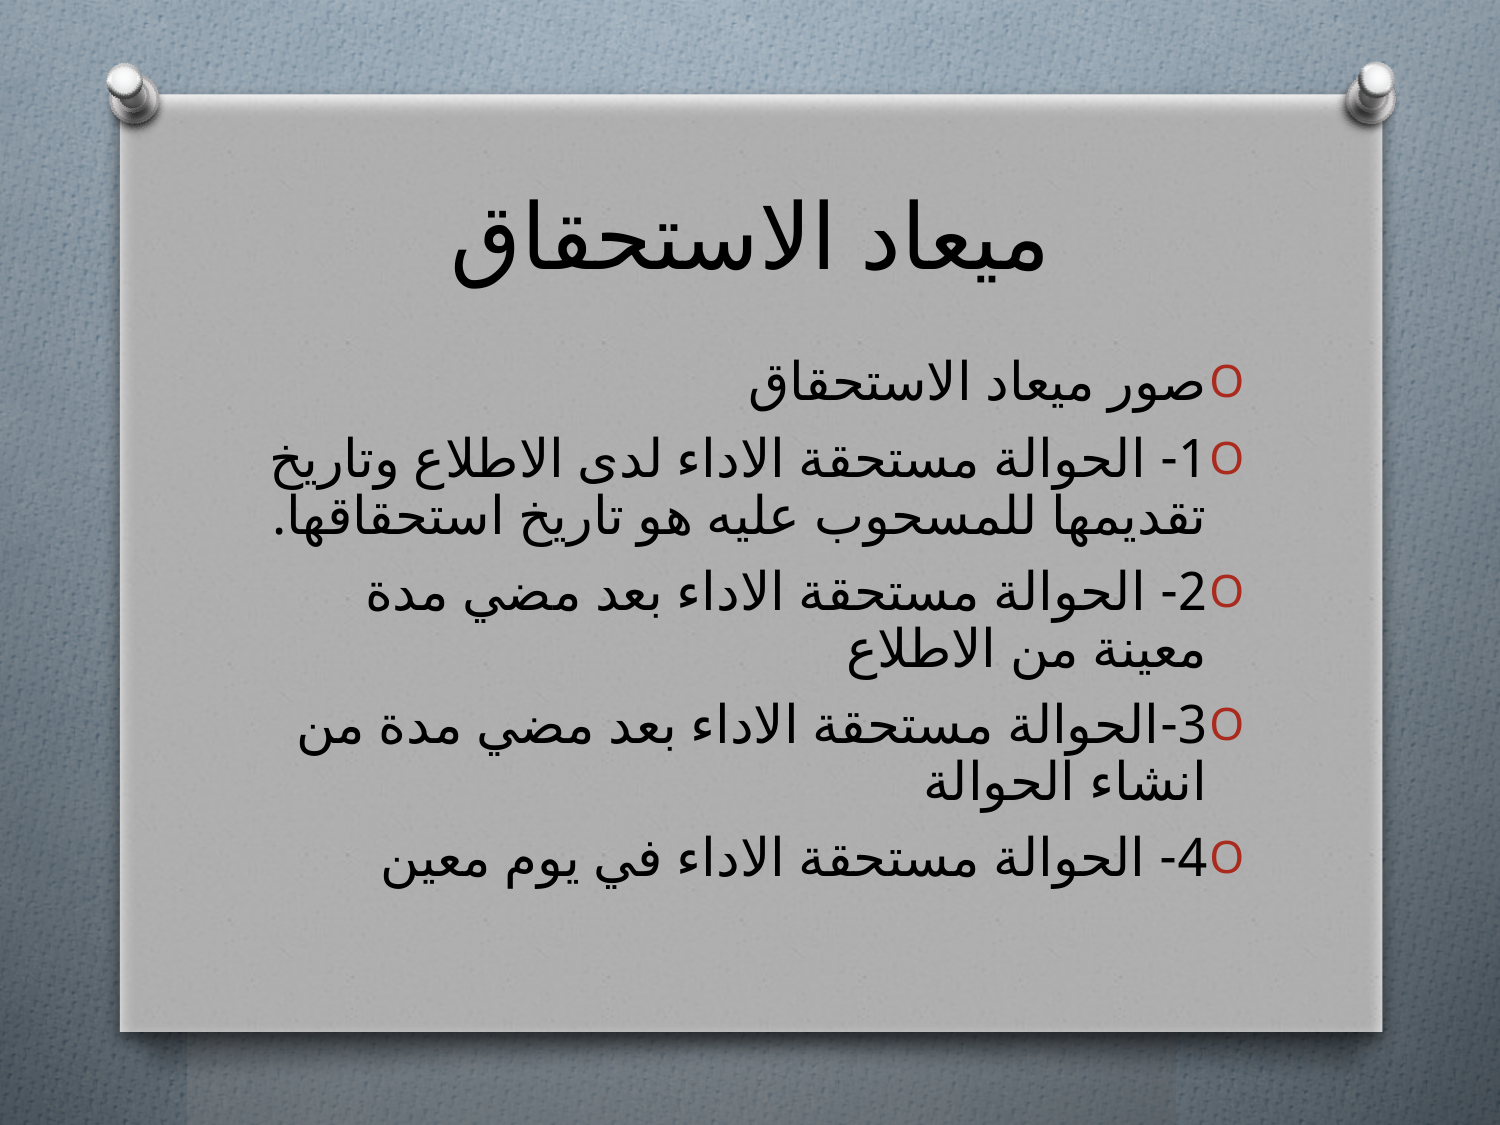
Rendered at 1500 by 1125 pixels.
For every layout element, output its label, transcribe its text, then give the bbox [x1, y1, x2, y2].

title ميعاد الاستحقاق [179, 134, 1323, 332]
picture [75, 29, 198, 153]
picture [1317, 35, 1439, 156]
list صور ميعاد الاستحقاق 1- الحوالة مستحقة الاداء لدى الاطلاع وتاريخ تقديمها للمسحوب عليه هو تاريخ استحقاقها. 2- الحوالة مستحقة الاداء بعد مضي مدة معينة من الاطلاع 3-الحوالة مستحقة الاداء بعد مضي مدة من انشاء الحوالة 4- الحوالة مستحقة الاداء في يوم معين [240, 347, 1257, 939]
